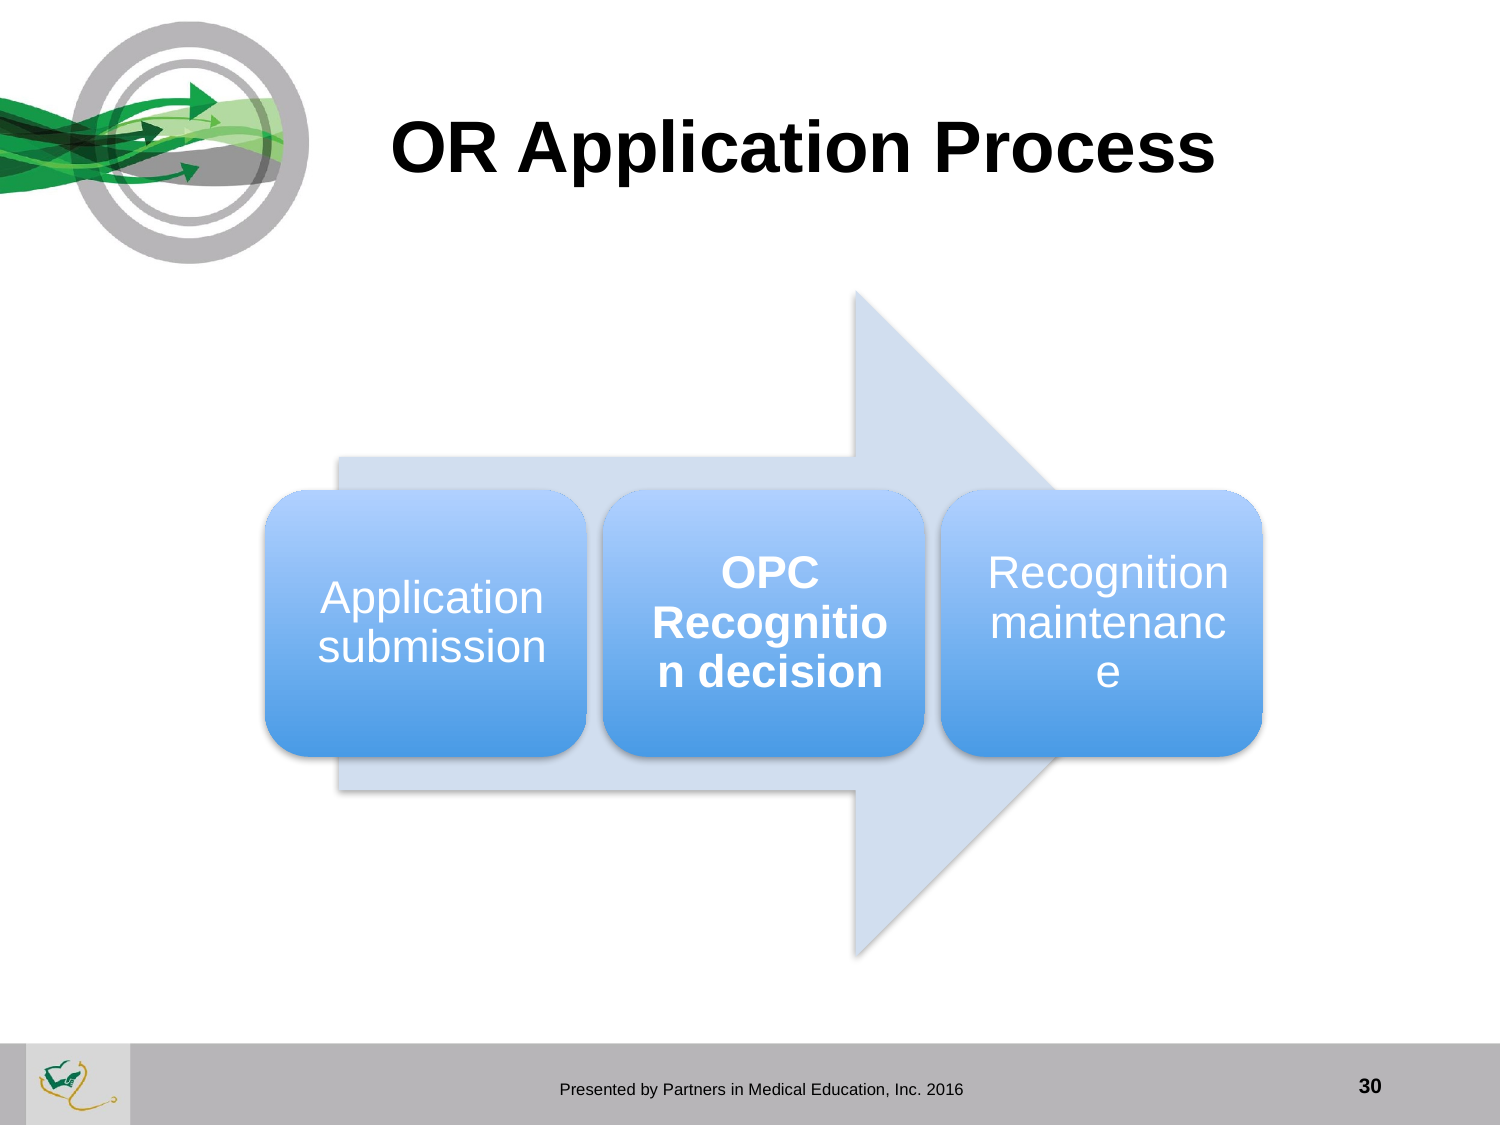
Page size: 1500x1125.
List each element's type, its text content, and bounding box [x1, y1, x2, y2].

picture [0, 0, 1500, 1125]
title OR Application Process [375, 40, 1446, 259]
footer Presented by Partners in Medical Education, Inc. 2016 [450, 1035, 1050, 1125]
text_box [263, 289, 1265, 958]
slide_number 30 [1059, 1055, 1397, 1116]
